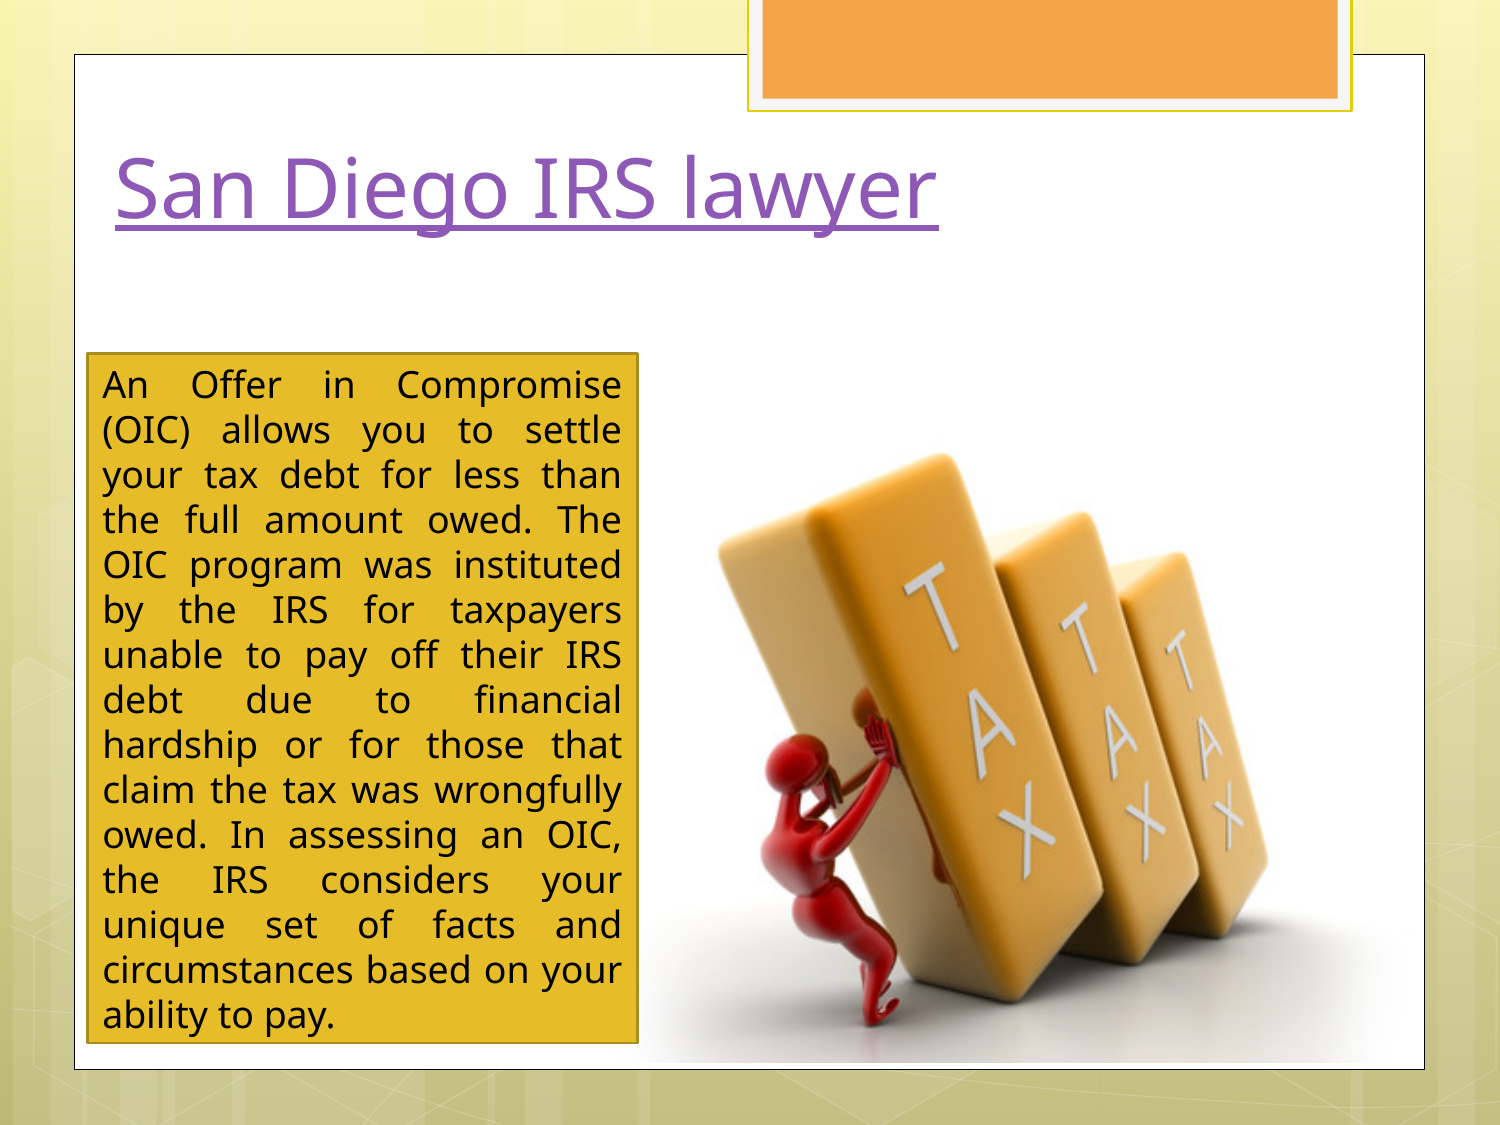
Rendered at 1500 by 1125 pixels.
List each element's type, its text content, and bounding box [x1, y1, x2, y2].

text_box An Offer in Compromise (OIC) allows you to settle your tax debt for less than the full amount owed. The OIC program was instituted by the IRS for taxpayers unable to pay off their IRS debt due to financial hardship or for those that claim the tax was wrongfully owed. In assessing an OIC, the IRS considers your unique set of facts and circumstances based on your ability to pay. [86, 352, 639, 1044]
picture [524, 362, 1413, 1063]
title San Diego IRS lawyer [99, 112, 1253, 257]
